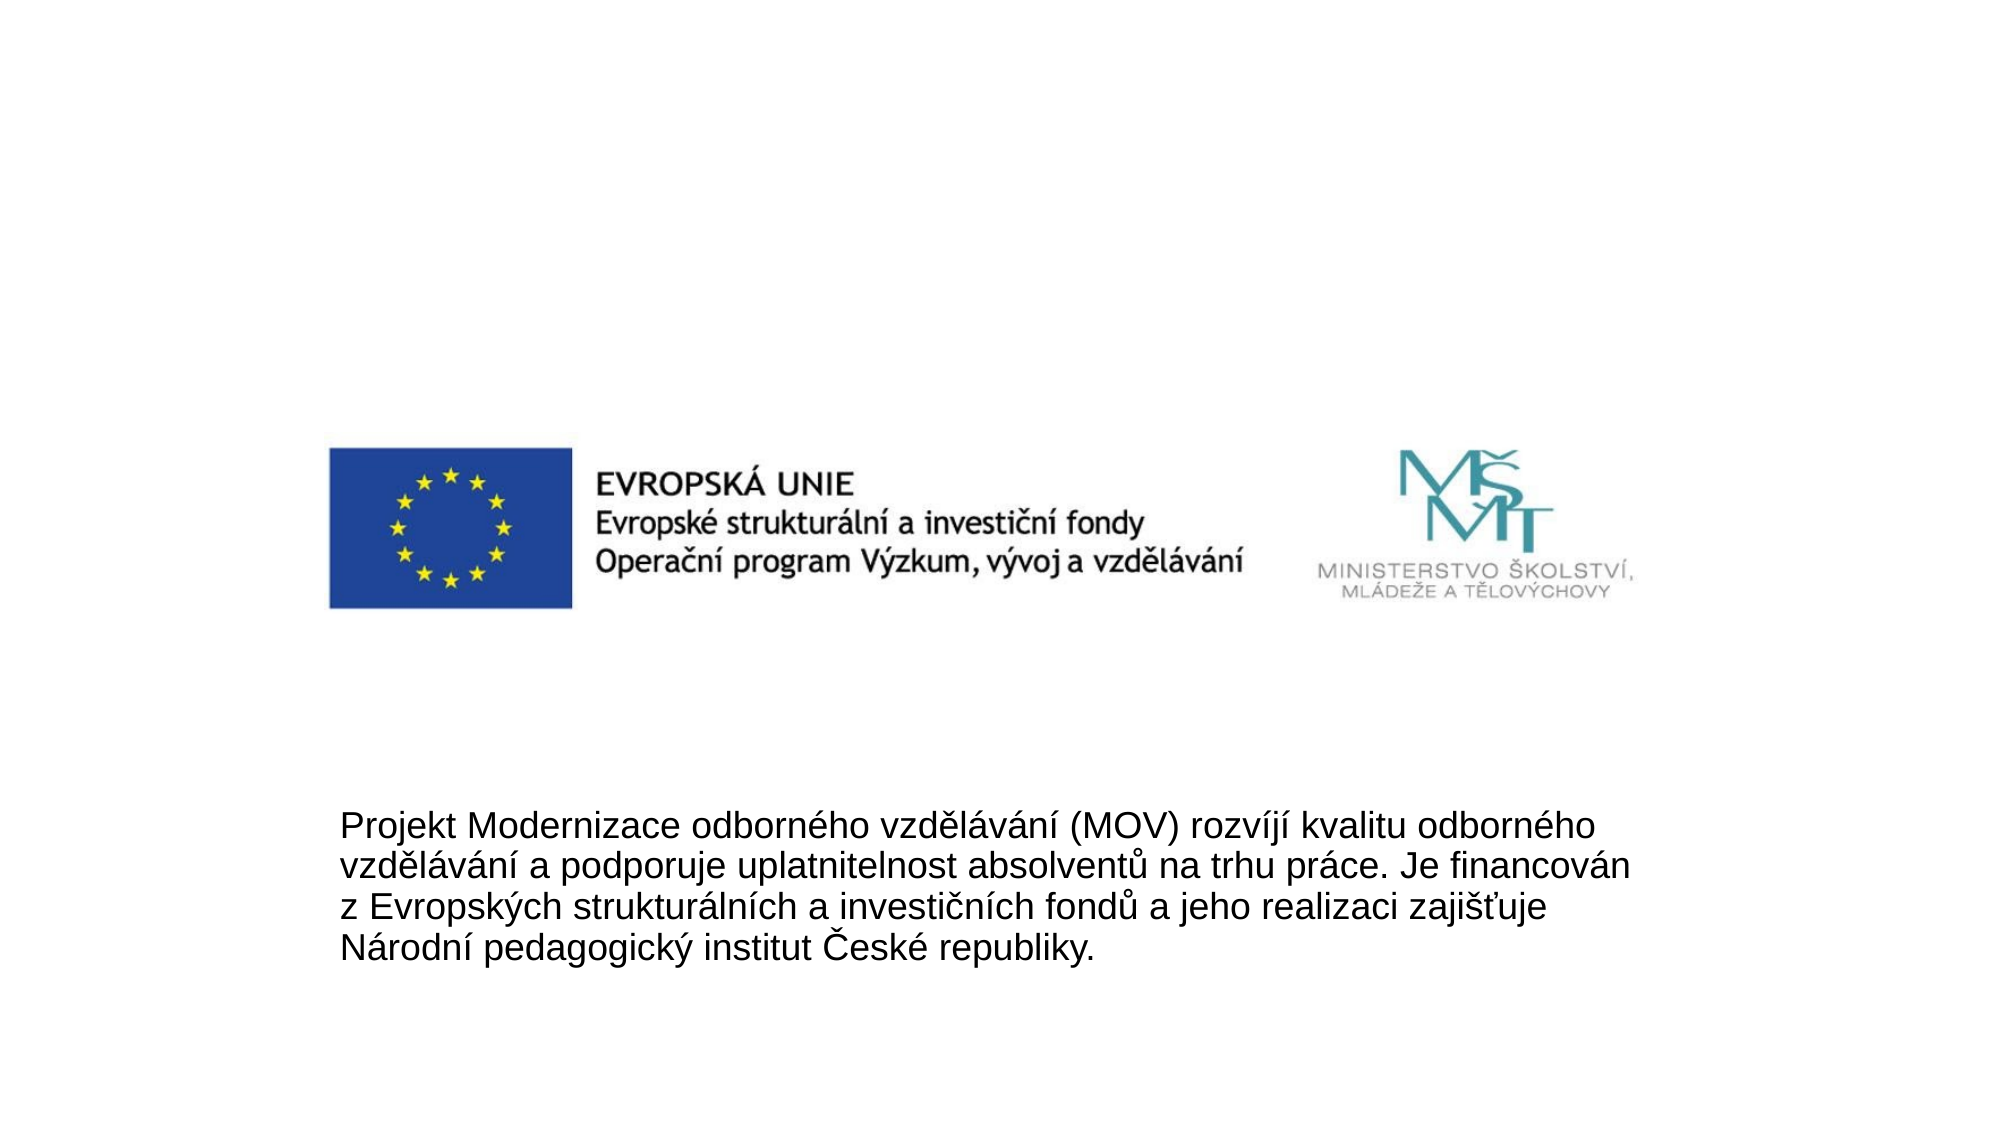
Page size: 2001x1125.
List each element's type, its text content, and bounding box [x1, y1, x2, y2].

list Projekt Modernizace odborného vzdělávání (MOV) rozvíjí kvalitu odborného vzdělávání a podporuje uplatnitelnost absolventů na trhu práce. Je financován z Evropských strukturálních a investičních fondů a jeho realizaci zajišťuje Národní pedagogický institut České republiky. [324, 798, 1662, 1005]
picture [324, 432, 1662, 657]
